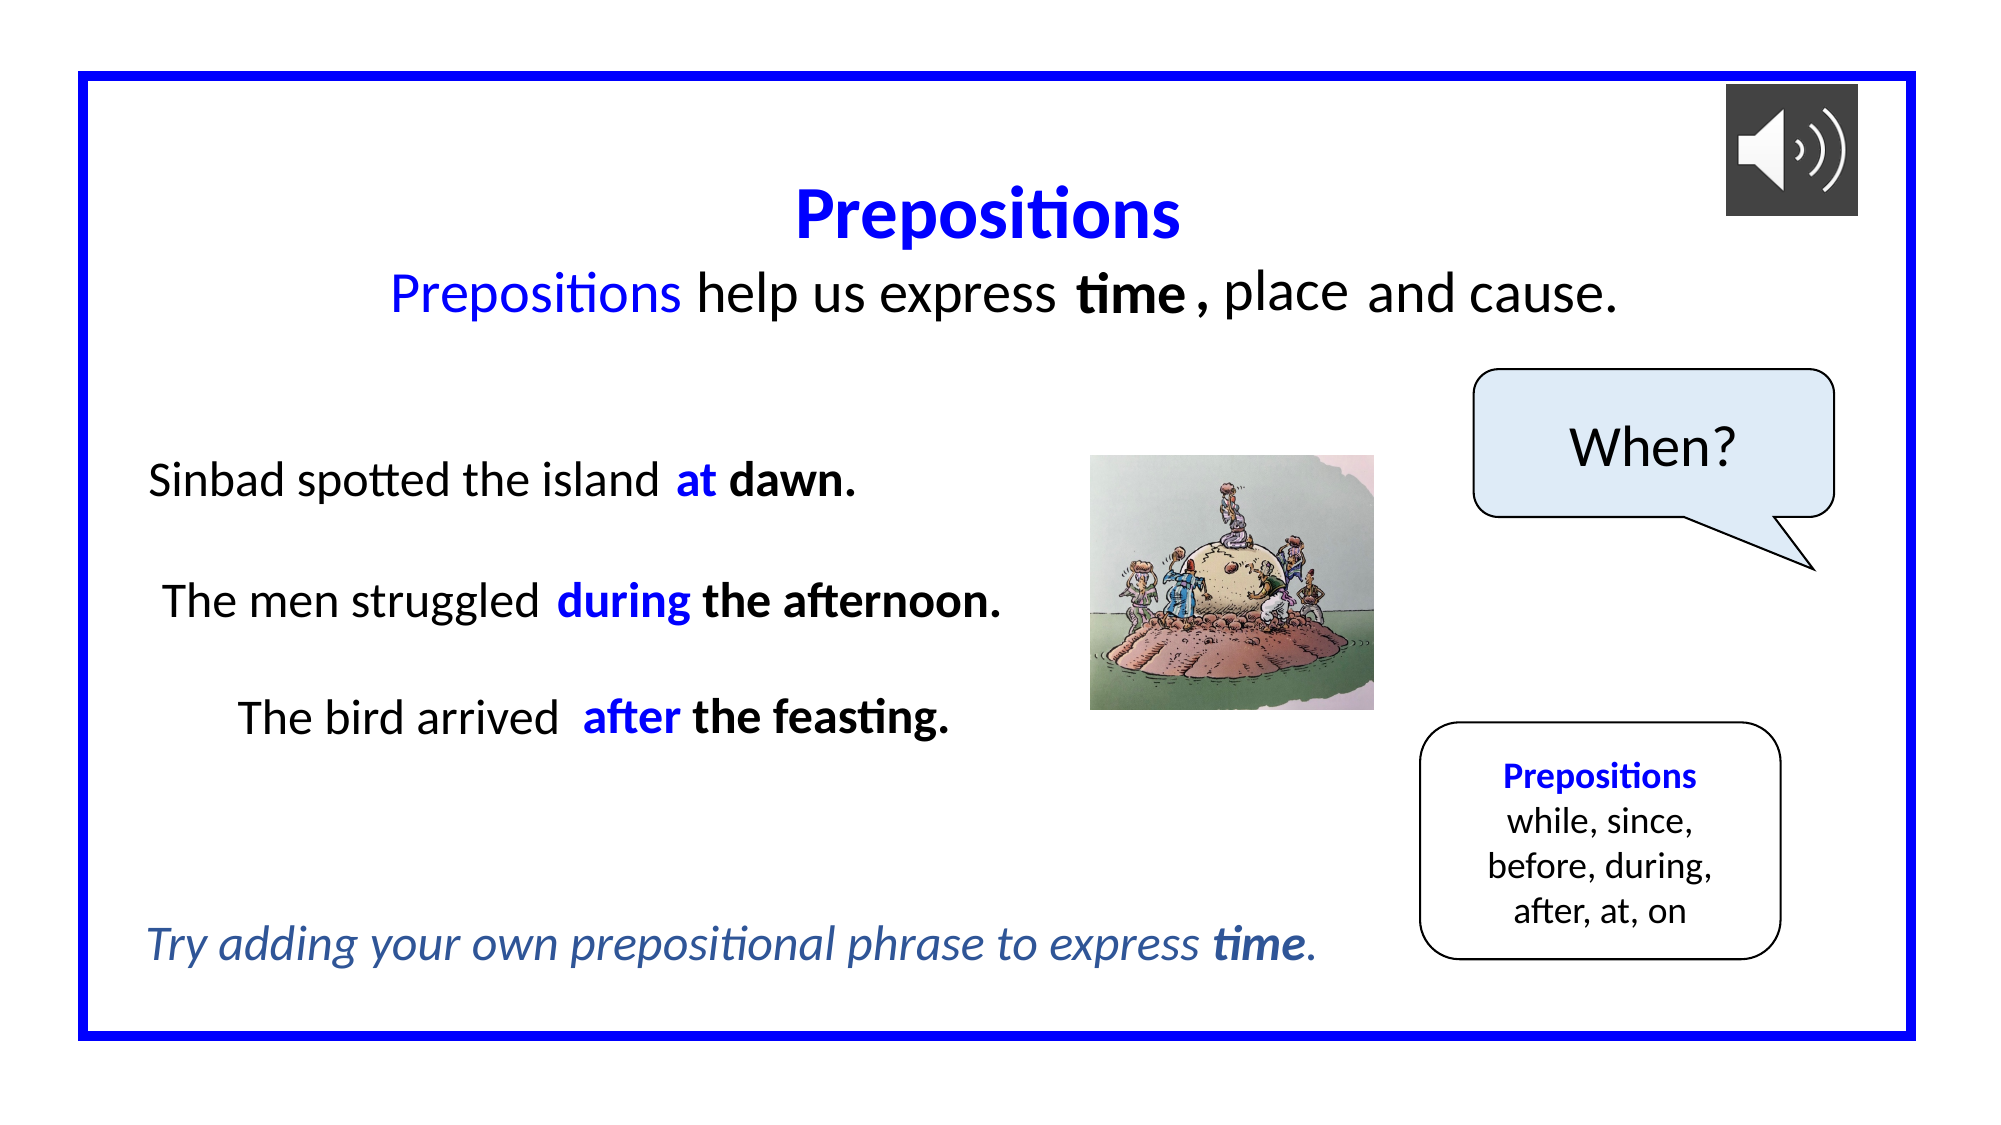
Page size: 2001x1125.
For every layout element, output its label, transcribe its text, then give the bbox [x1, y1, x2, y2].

picture [1090, 455, 1374, 710]
text_box and cause. [1353, 246, 1635, 331]
text_box after the feasting. [567, 675, 977, 751]
text_box during the afternoon. [556, 560, 1029, 636]
text_box , place [1180, 245, 1365, 330]
text_box The bird arrived [222, 677, 576, 752]
text_box time [1061, 247, 1202, 333]
text_box Sinbad spotted the island [133, 439, 661, 514]
text_box The men struggled [146, 560, 556, 636]
picture [1725, 83, 1859, 217]
text_box Prepositions while, since, before, during, after, at, on [1419, 721, 1782, 961]
text_box Try adding your own prepositional phrase to express time. [130, 903, 1334, 979]
text_box When? [1472, 368, 1836, 572]
text_box at dawn. [661, 439, 884, 514]
text_box [82, 75, 1912, 1037]
